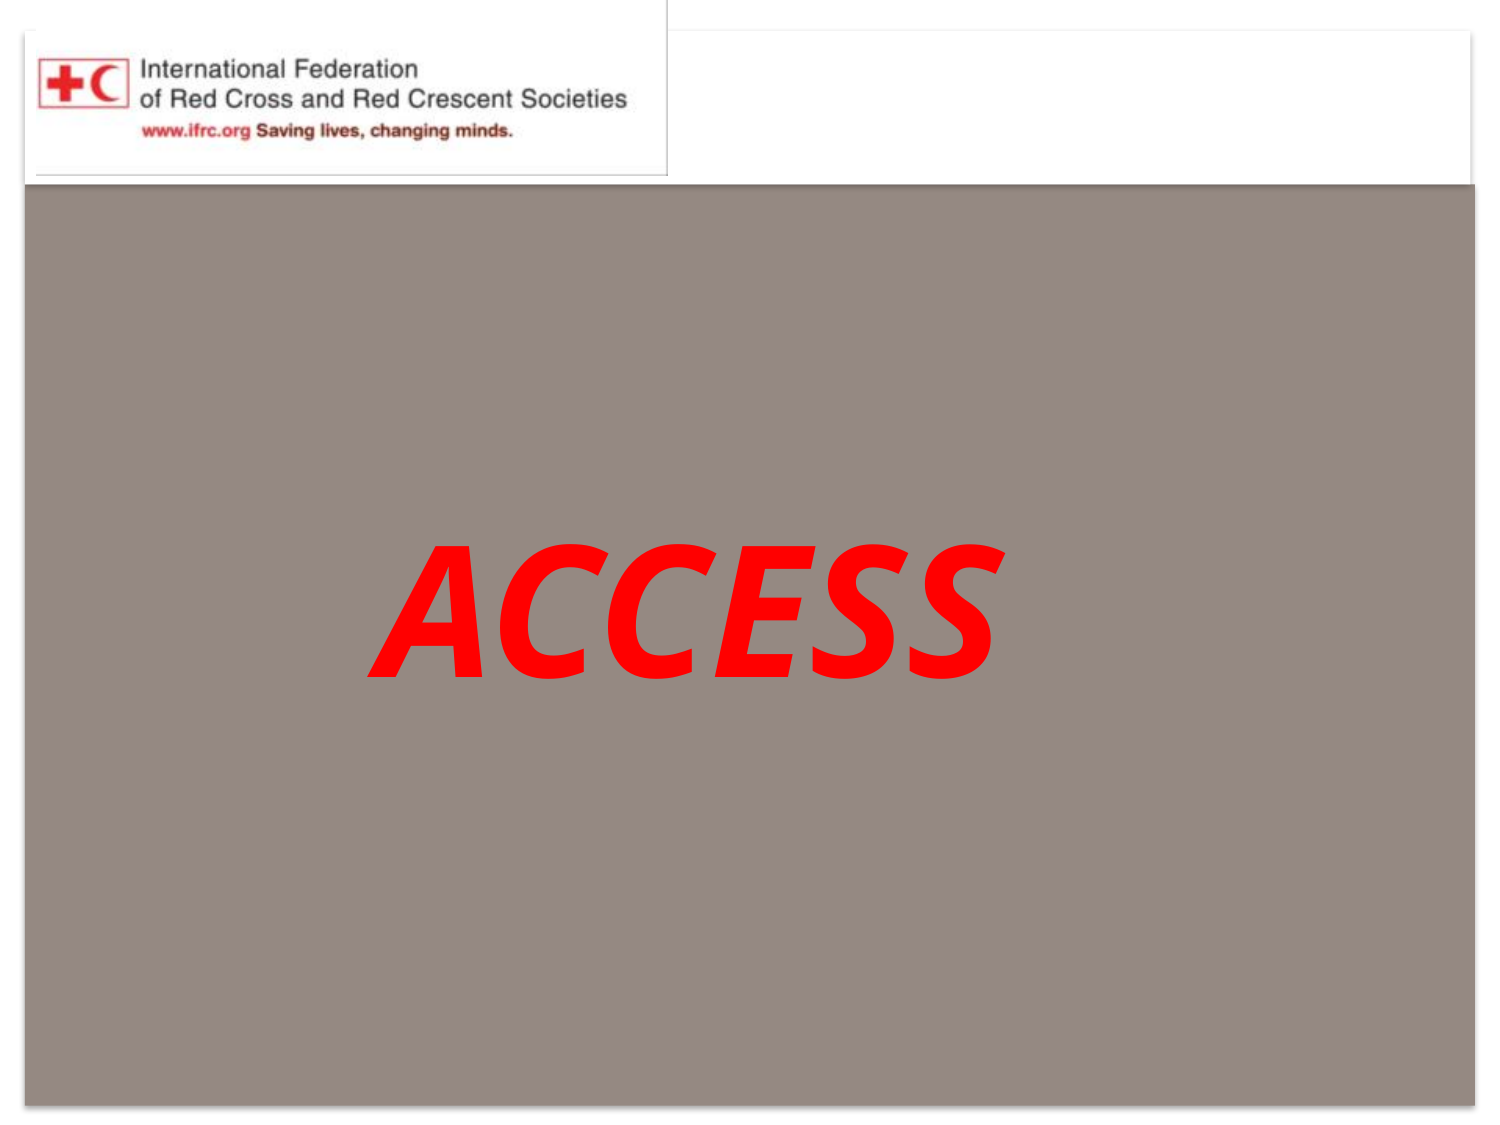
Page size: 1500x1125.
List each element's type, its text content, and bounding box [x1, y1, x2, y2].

title ACCESS [229, 550, 1152, 658]
picture [36, 0, 668, 176]
